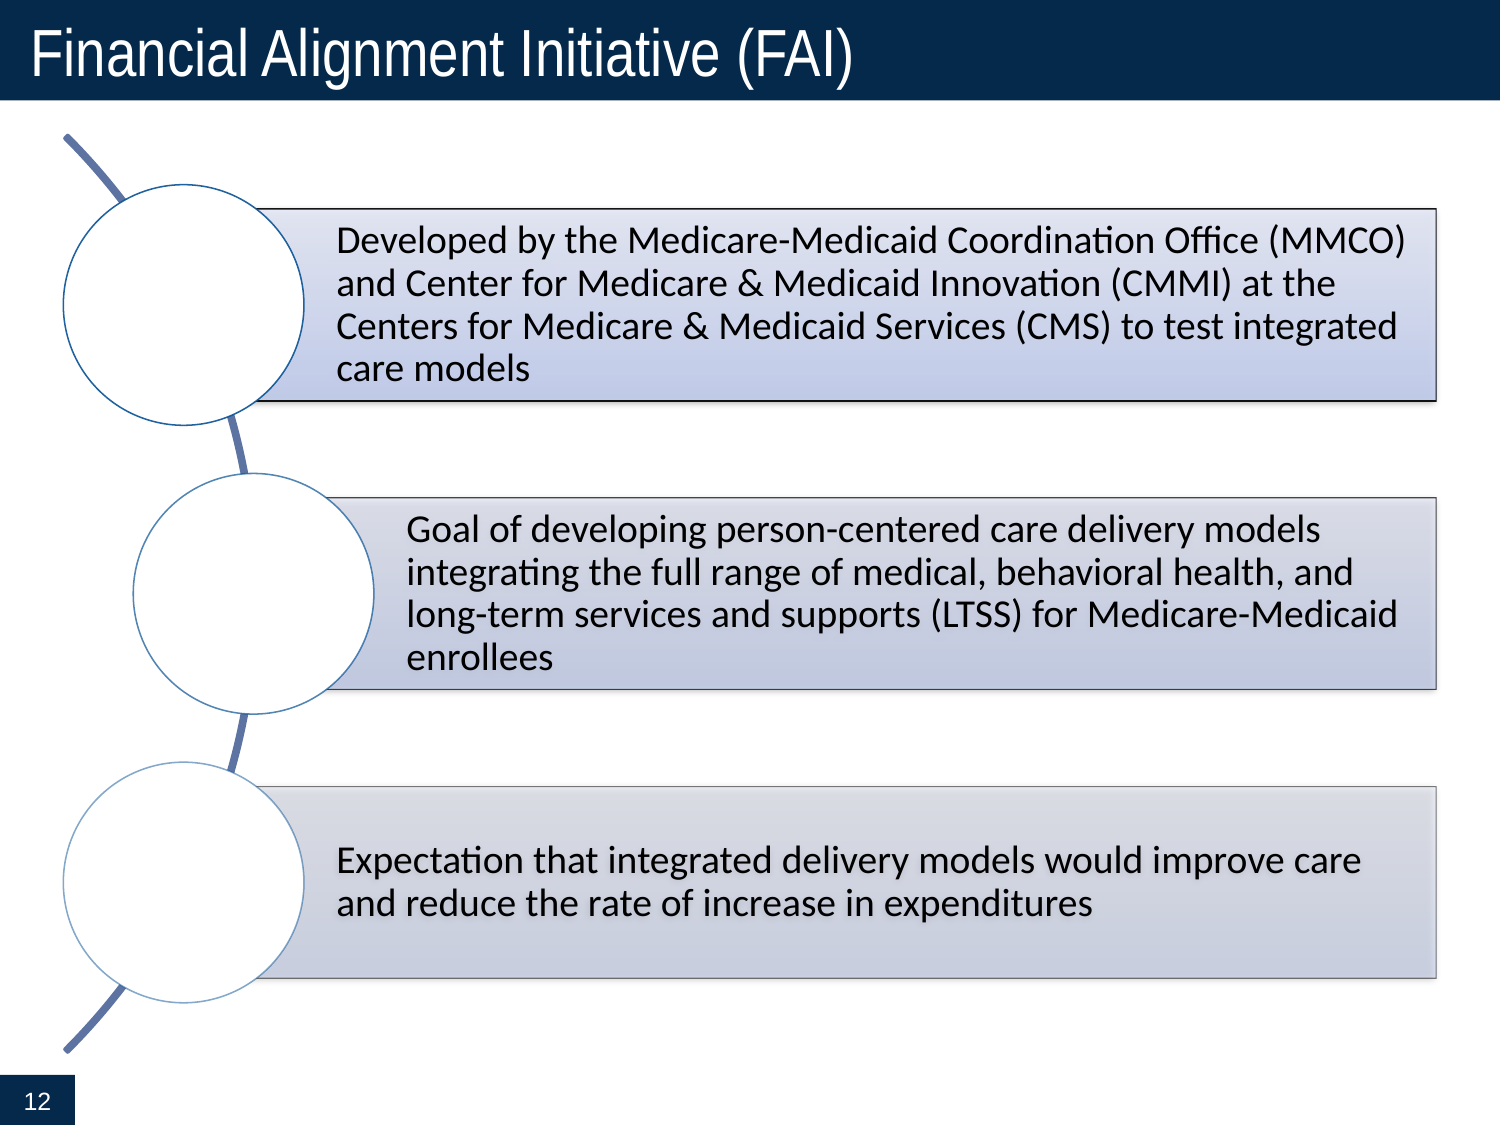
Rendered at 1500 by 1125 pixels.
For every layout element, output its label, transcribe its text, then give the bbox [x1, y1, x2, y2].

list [49, 112, 1451, 1076]
title Financial Alignment Initiative (FAI) [0, 0, 1500, 101]
slide_number 12 [0, 1074, 75, 1125]
